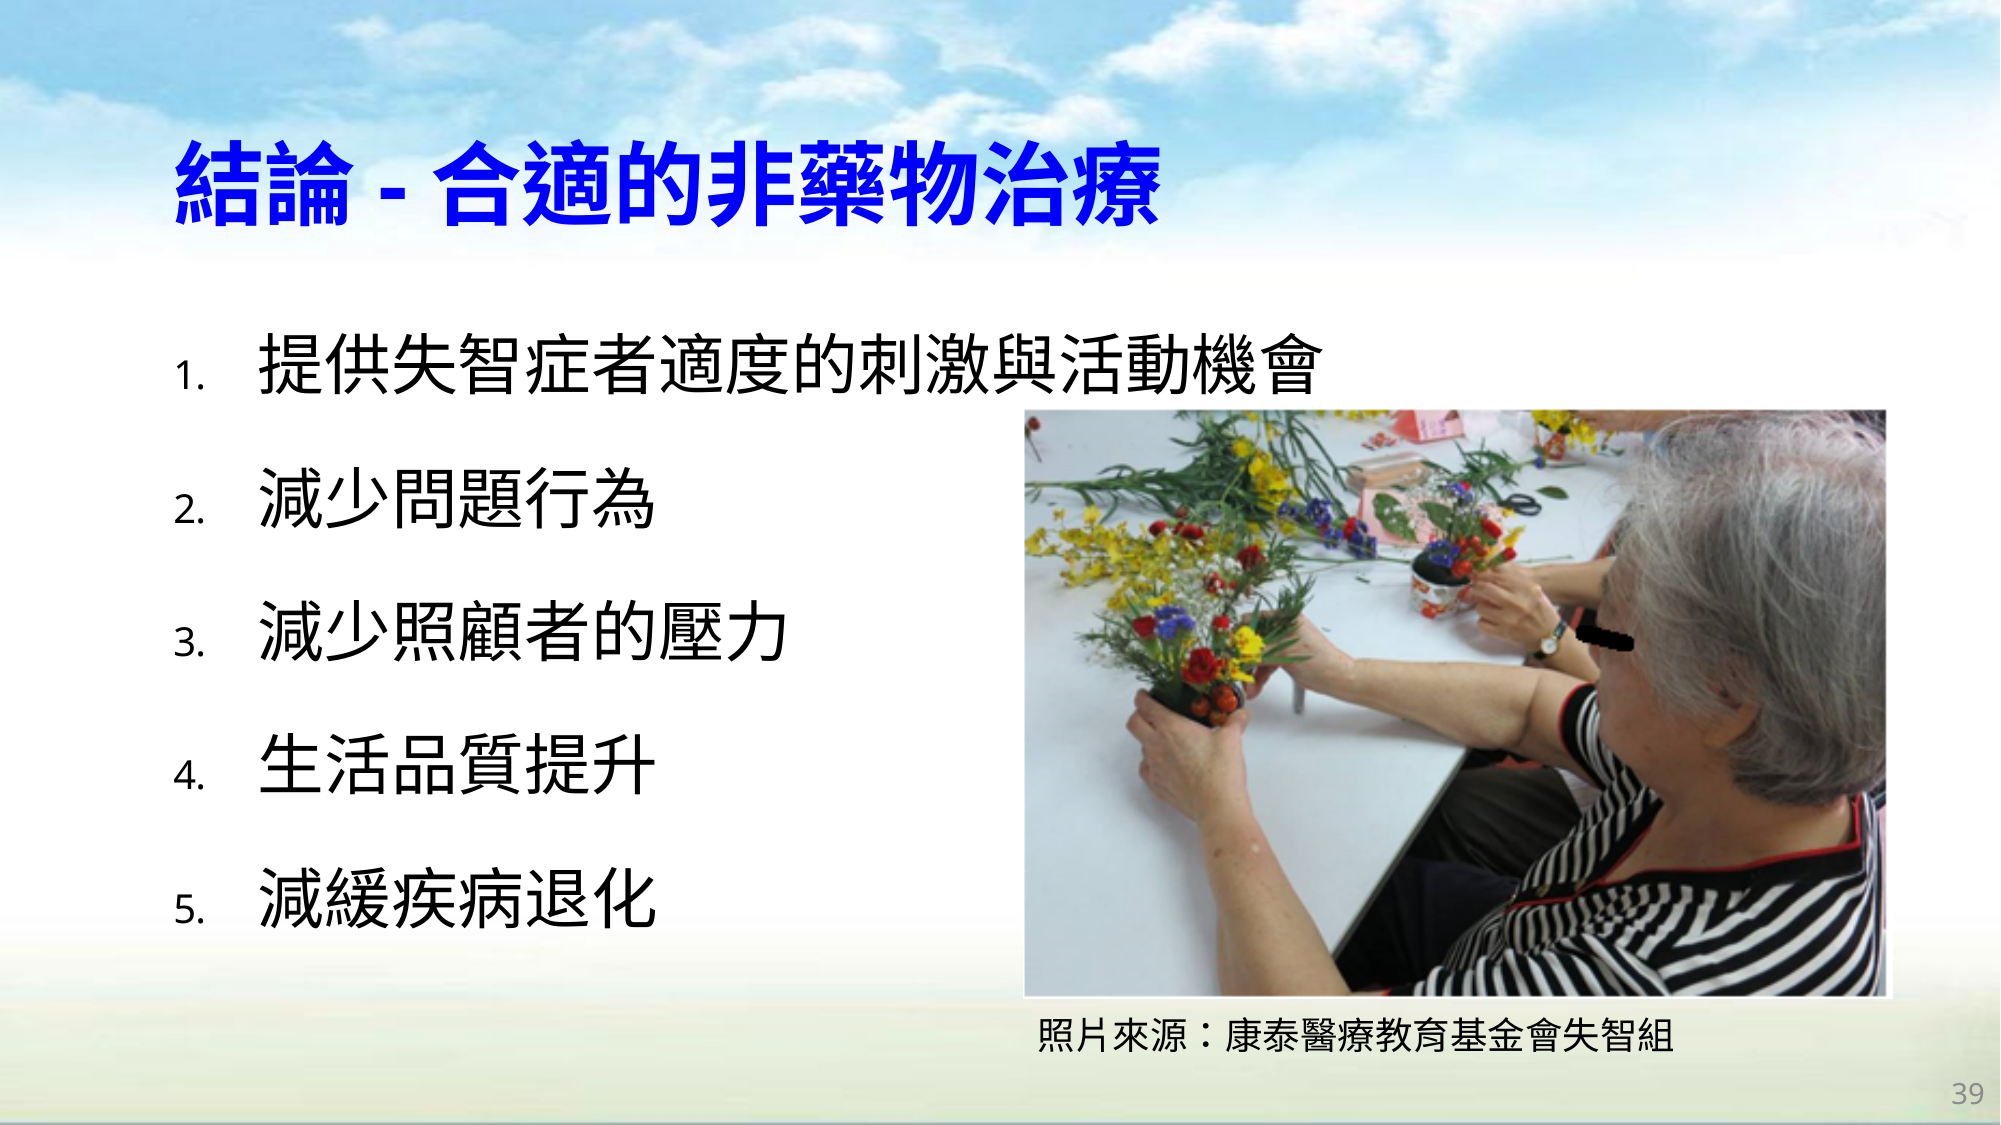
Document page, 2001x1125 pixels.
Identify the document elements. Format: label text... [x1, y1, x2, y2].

text_box 照片來源：康泰醫療教育基金會失智組 [1023, 1004, 1710, 1065]
text_box 結論-合適的非藥物治療 [158, 88, 1538, 276]
picture [0, 0, 2001, 1125]
slide_number 39 [1550, 1065, 2000, 1125]
text_box 提供失智症者適度的刺激與活動機會 減少問題行為 減少照顧者的壓力 生活品質提升 減緩疾病退化 [158, 275, 1356, 702]
